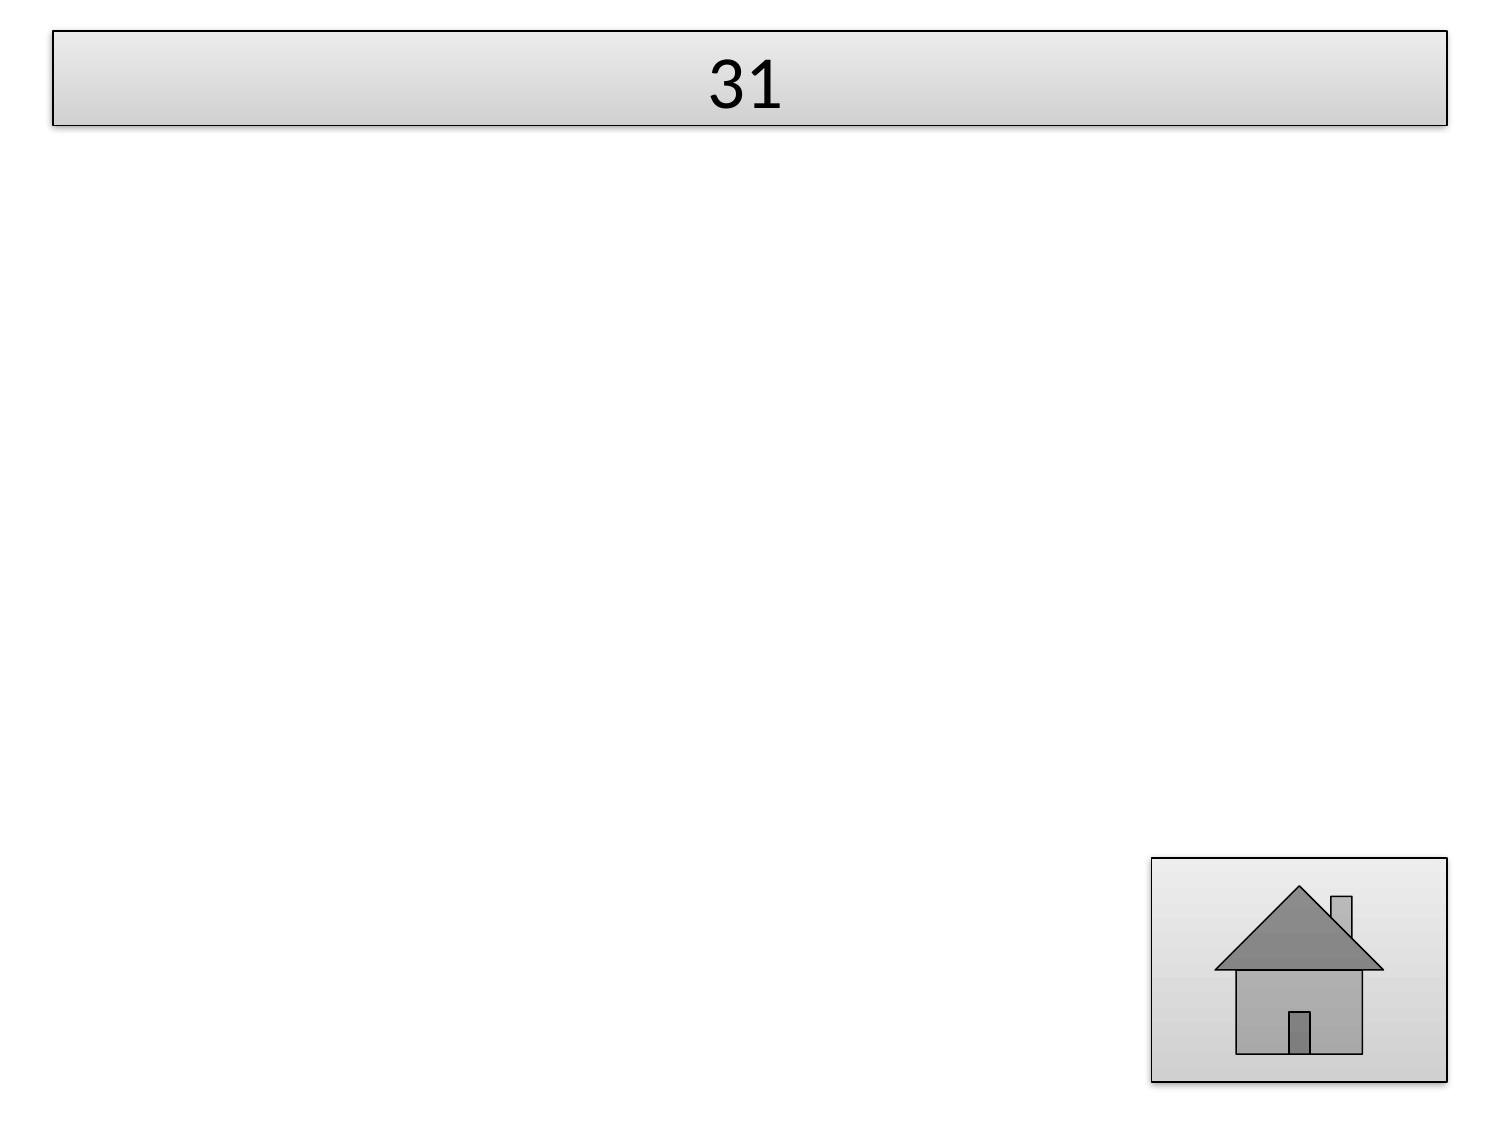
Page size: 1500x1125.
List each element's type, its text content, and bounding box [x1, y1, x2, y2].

text_box 31 [52, 30, 1448, 126]
text_box [1151, 857, 1448, 1083]
